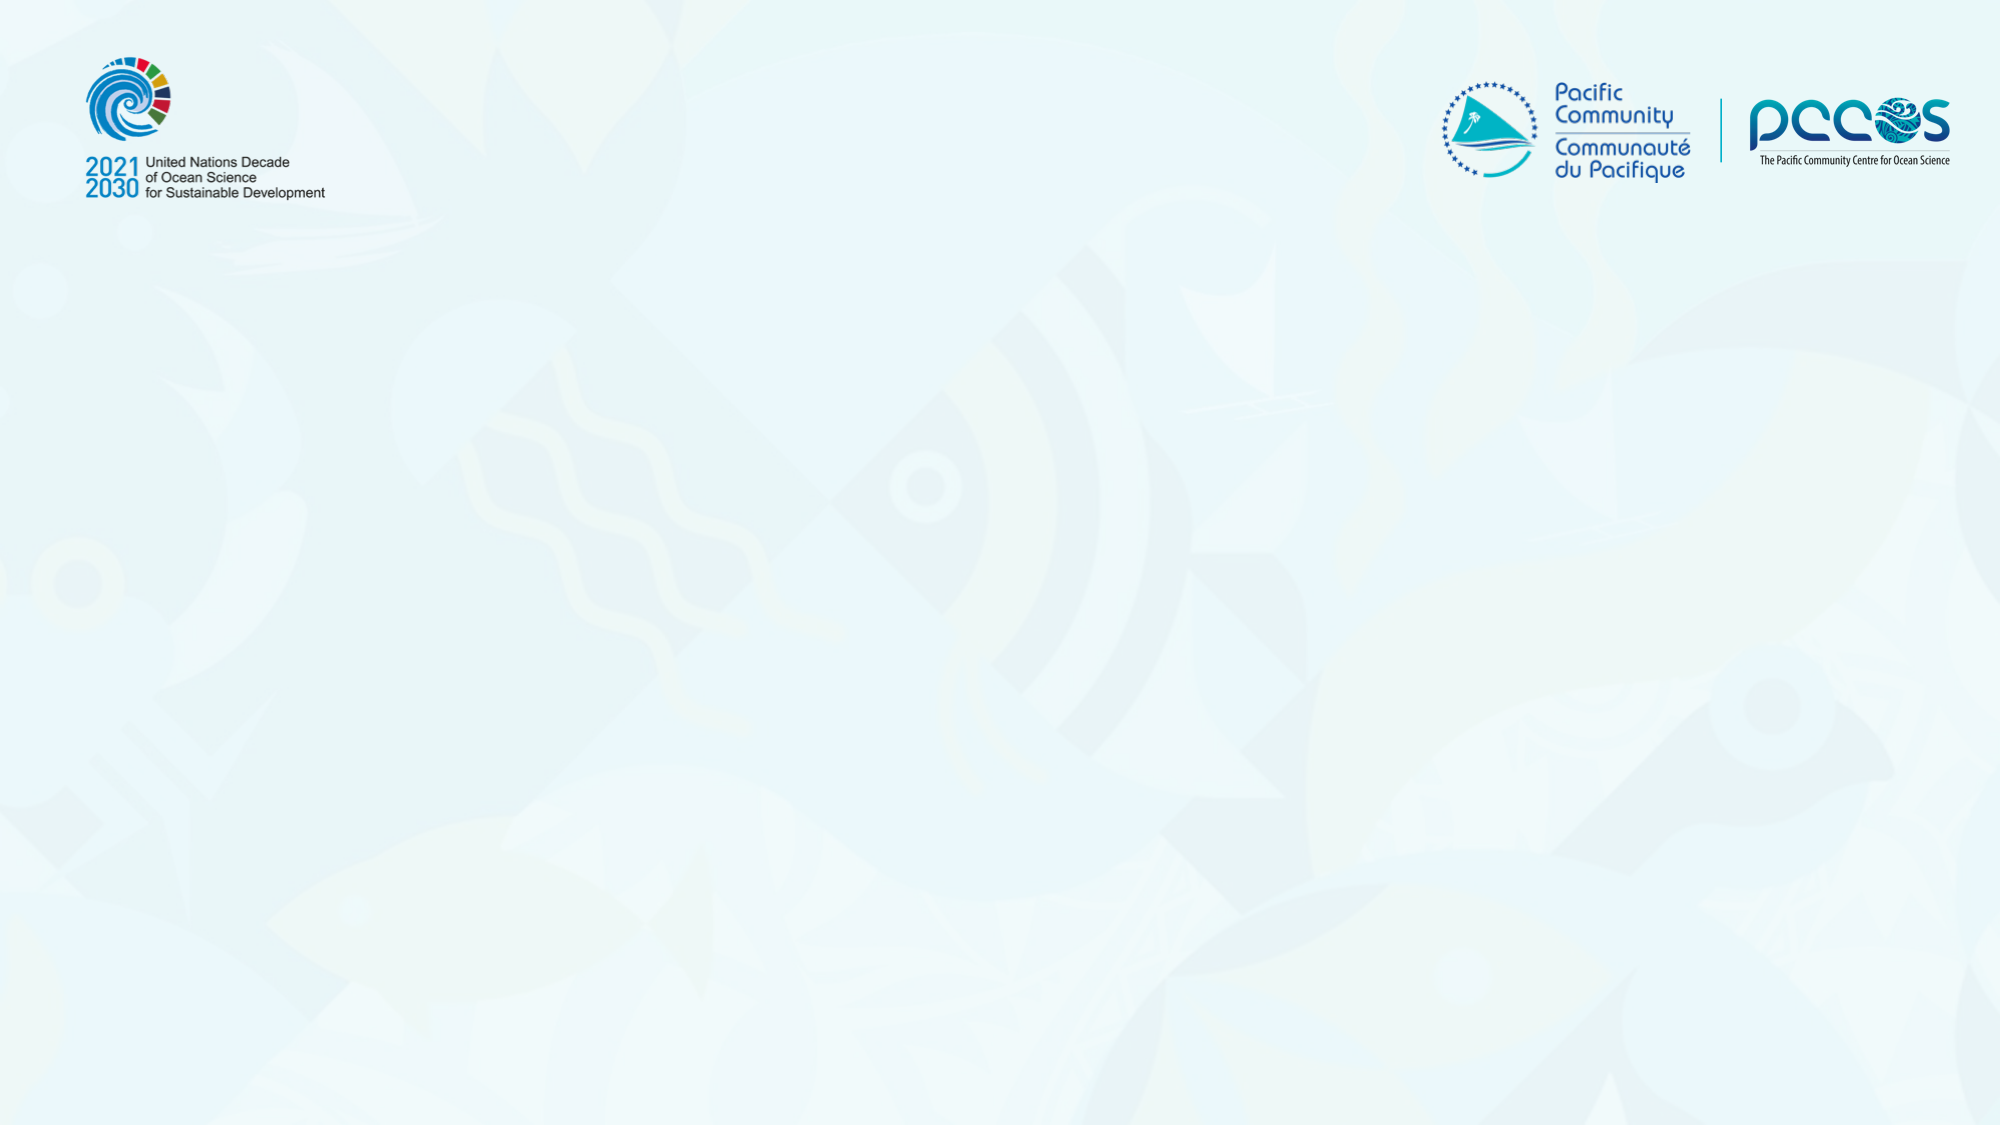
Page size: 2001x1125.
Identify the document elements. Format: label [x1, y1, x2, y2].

text_box [1441, 81, 1691, 183]
text_box [1731, 90, 1969, 174]
text_box [0, 0, 2000, 1125]
text_box [72, 34, 333, 220]
